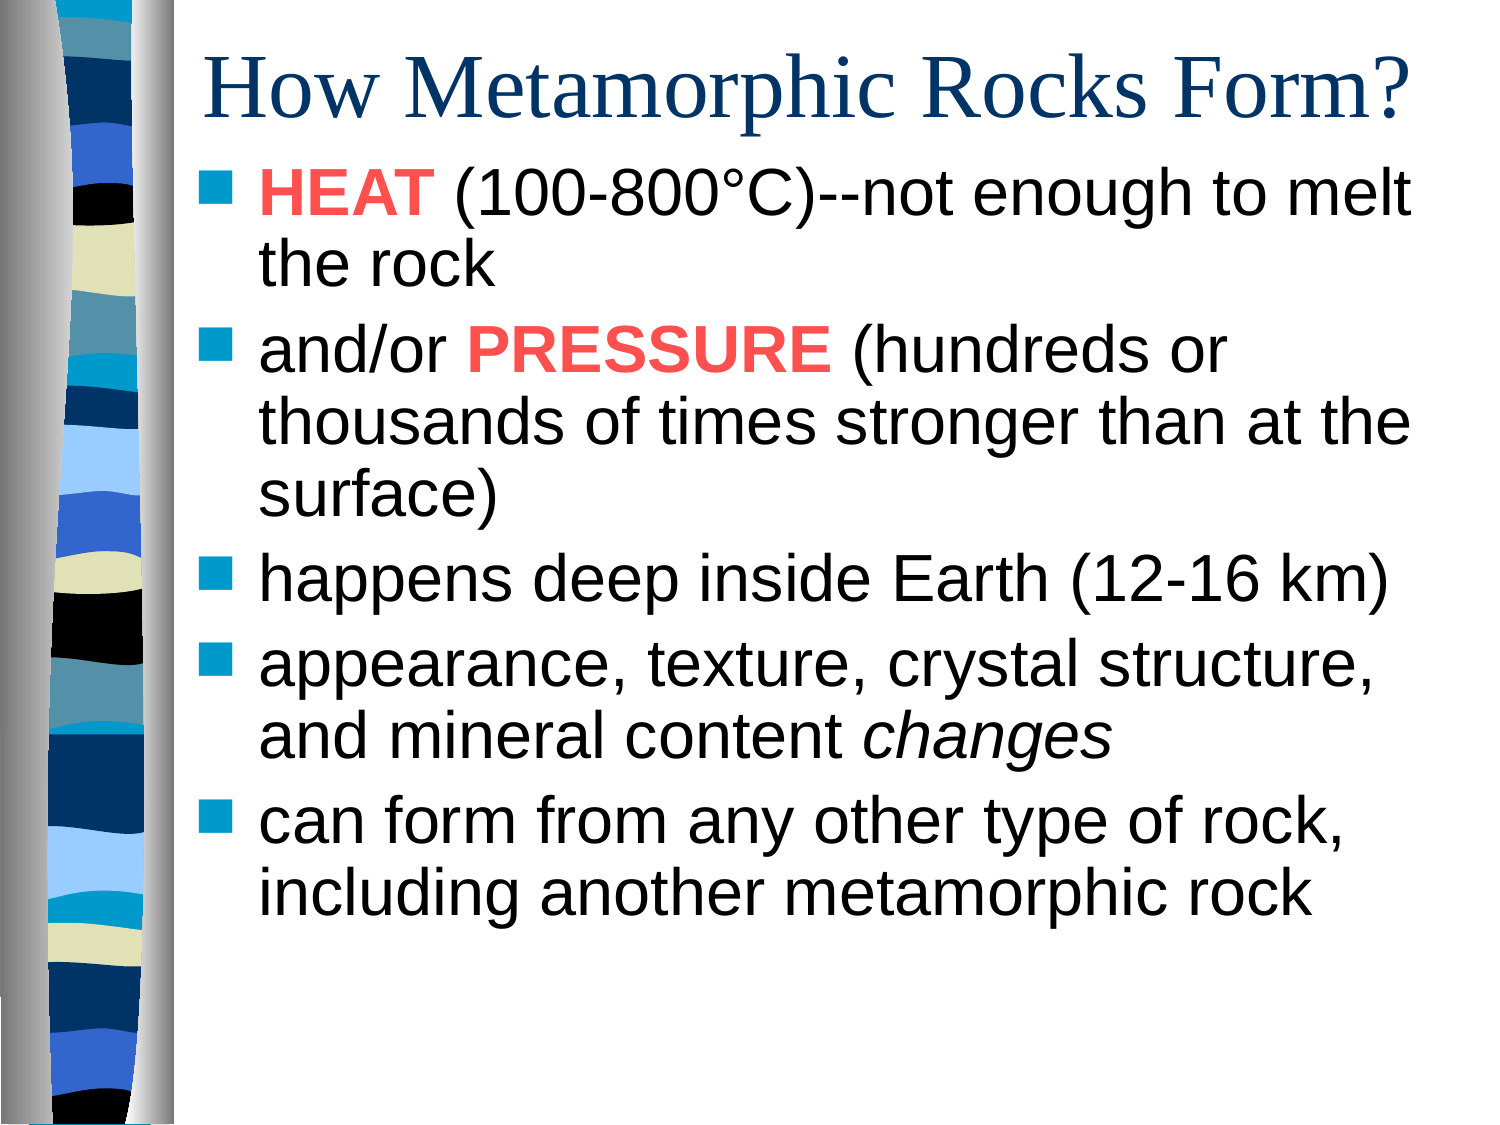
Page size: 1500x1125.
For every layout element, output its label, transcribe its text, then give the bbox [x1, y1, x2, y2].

title How Metamorphic Rocks Form? [187, 37, 1463, 125]
list HEAT (100-800°C)--not enough to melt the rock and/or PRESSURE (hundreds or thousands of times stronger than at the surface) happens deep inside Earth (12-16 km) appearance, texture, crystal structure, and mineral content changes can form from any other type of rock, including another metamorphic rock [187, 149, 1463, 1025]
